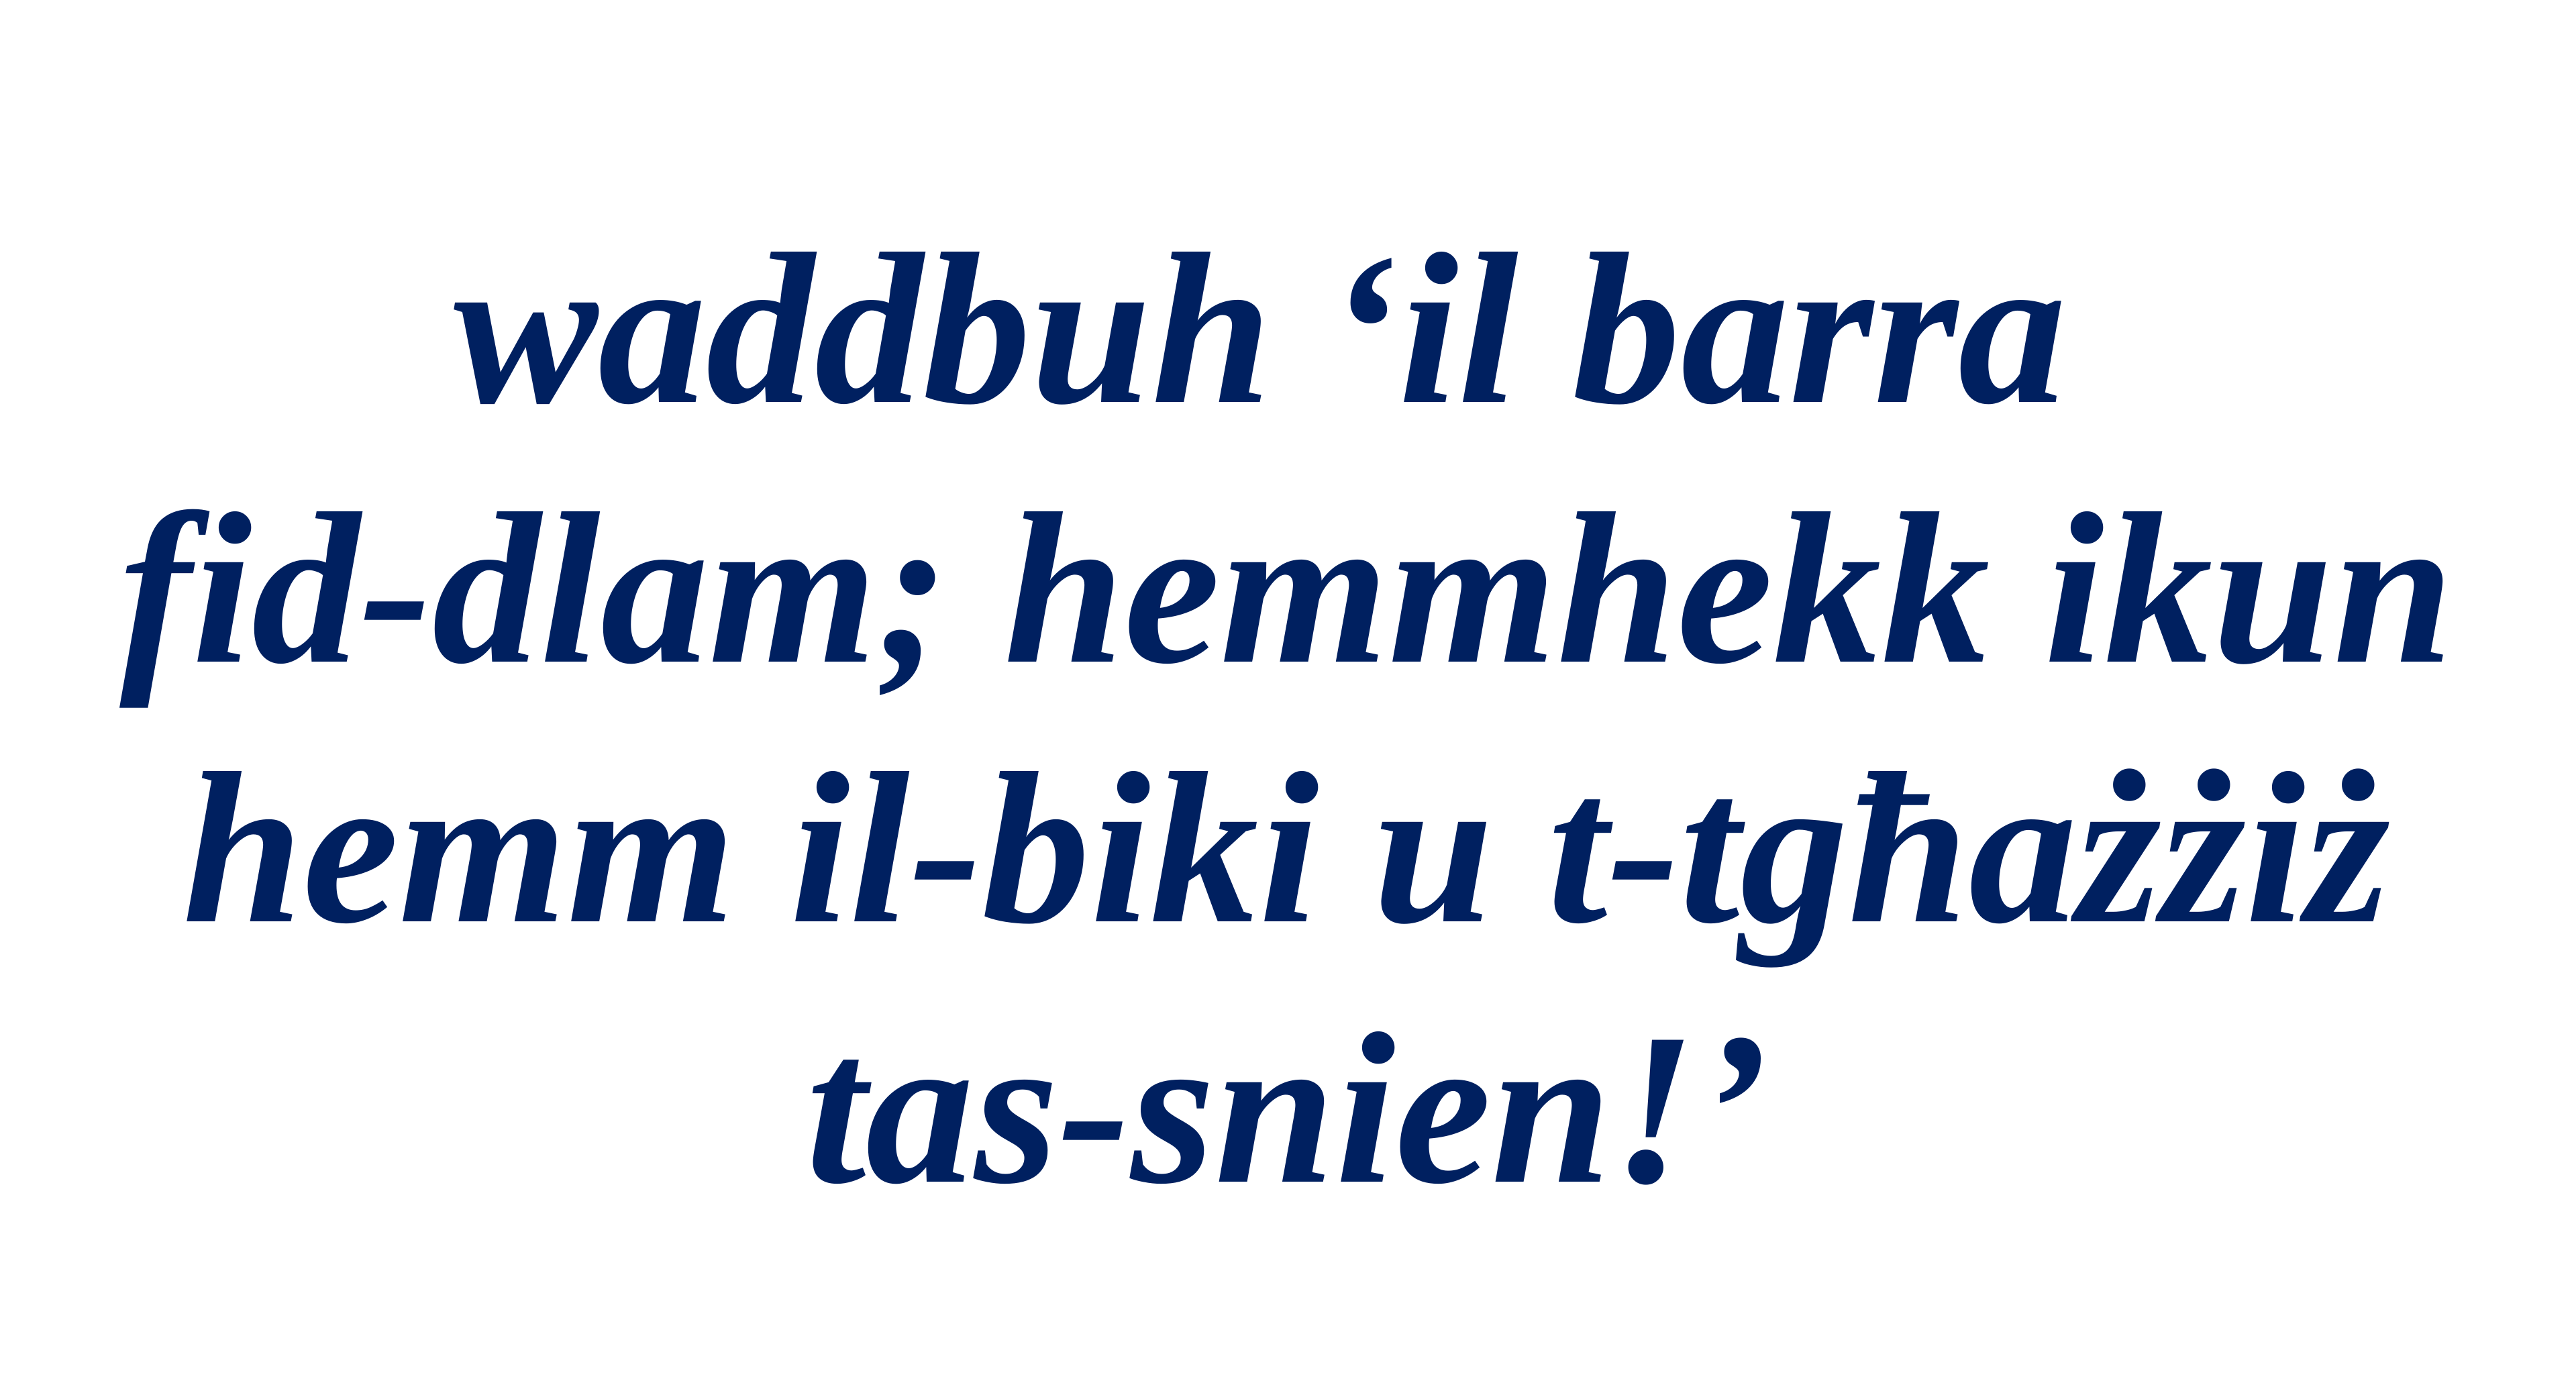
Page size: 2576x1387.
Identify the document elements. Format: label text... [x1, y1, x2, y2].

list waddbuh ‘il barra fid-dlam; hemmhekk ikun hemm il-biki u t-tgħażżiż tas-snien!’ [51, 180, 2524, 1223]
